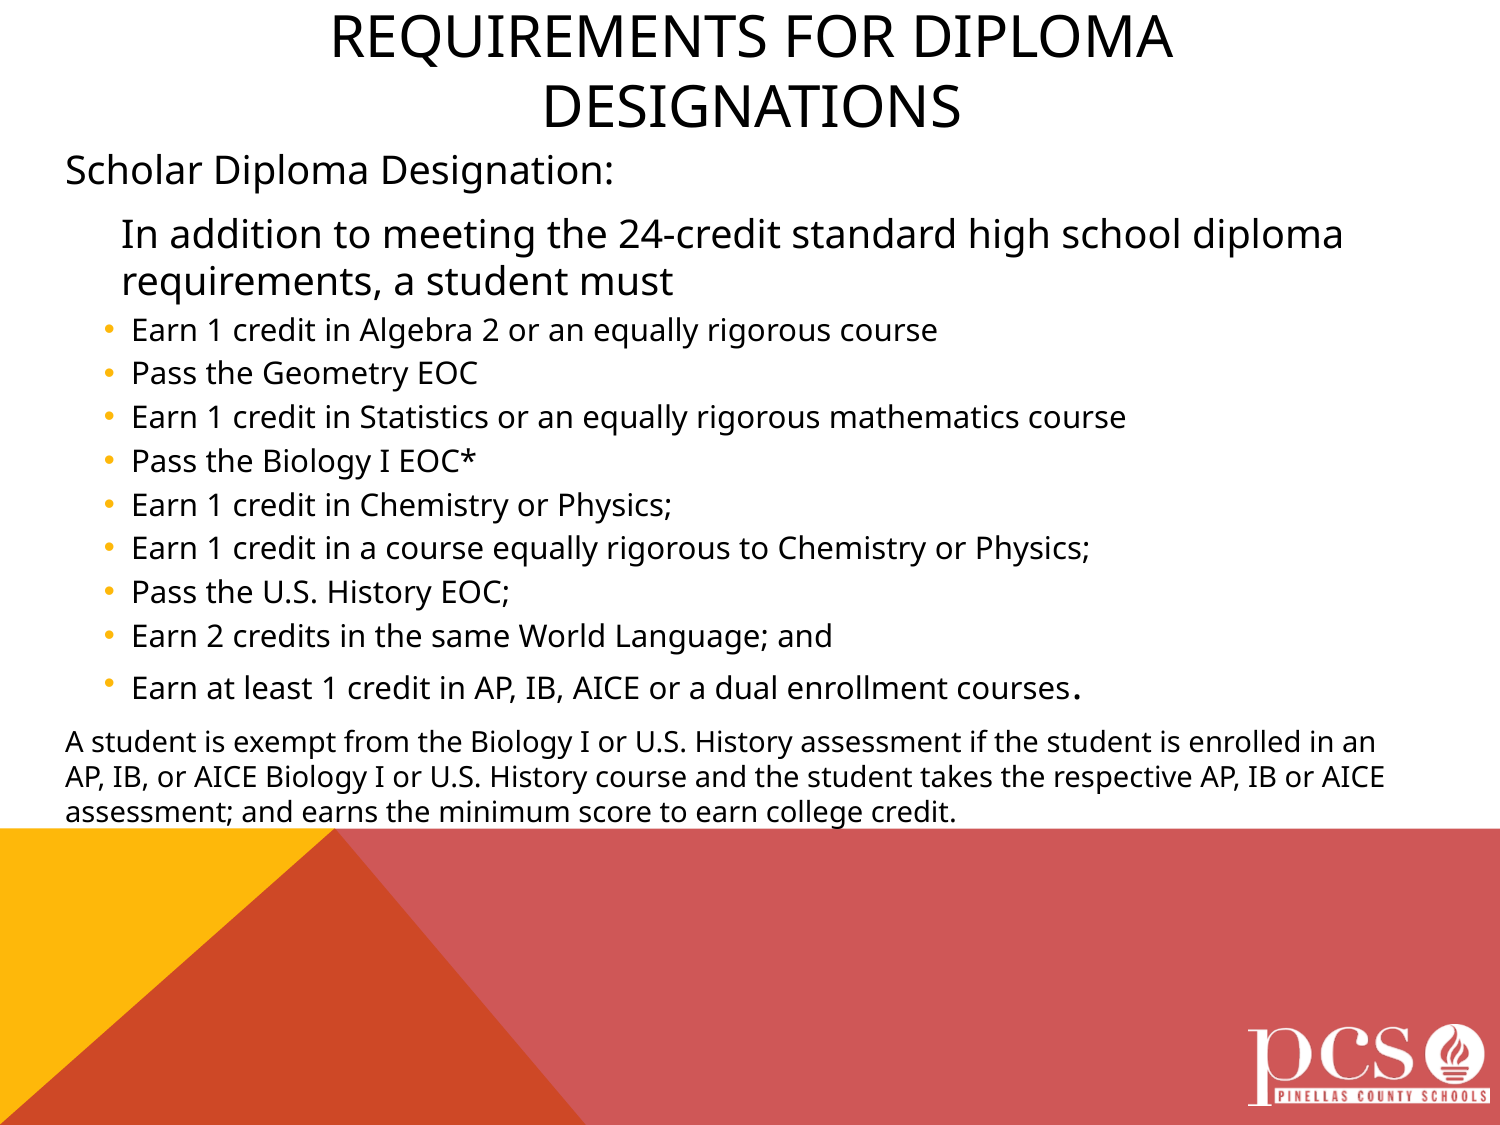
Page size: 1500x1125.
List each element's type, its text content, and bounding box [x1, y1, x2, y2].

list Scholar Diploma Designation: In addition to meeting the 24-credit standard high school diploma requirements, a student must Earn 1 credit in Algebra 2 or an equally rigorous course Pass the Geometry EOC Earn 1 credit in Statistics or an equally rigorous mathematics course Pass the Biology I EOC* Earn 1 credit in Chemistry or Physics; Earn 1 credit in a course equally rigorous to Chemistry or Physics; Pass the U.S. History EOC; Earn 2 credits in the same World Language; and Earn at least 1 credit in AP, IB, AICE or a dual enrollment courses. A student is exempt from the Biology I or U.S. History assessment if the student is enrolled in an AP, IB, or AICE Biology I or U.S. History course and the student takes the respective AP, IB or AICE assessment; and earns the minimum score to earn college credit. [50, 137, 1438, 888]
title REQUIREMENTS FOR DIPLOMA DESIGNATIONS [135, 24, 1369, 113]
picture [1247, 1024, 1490, 1106]
